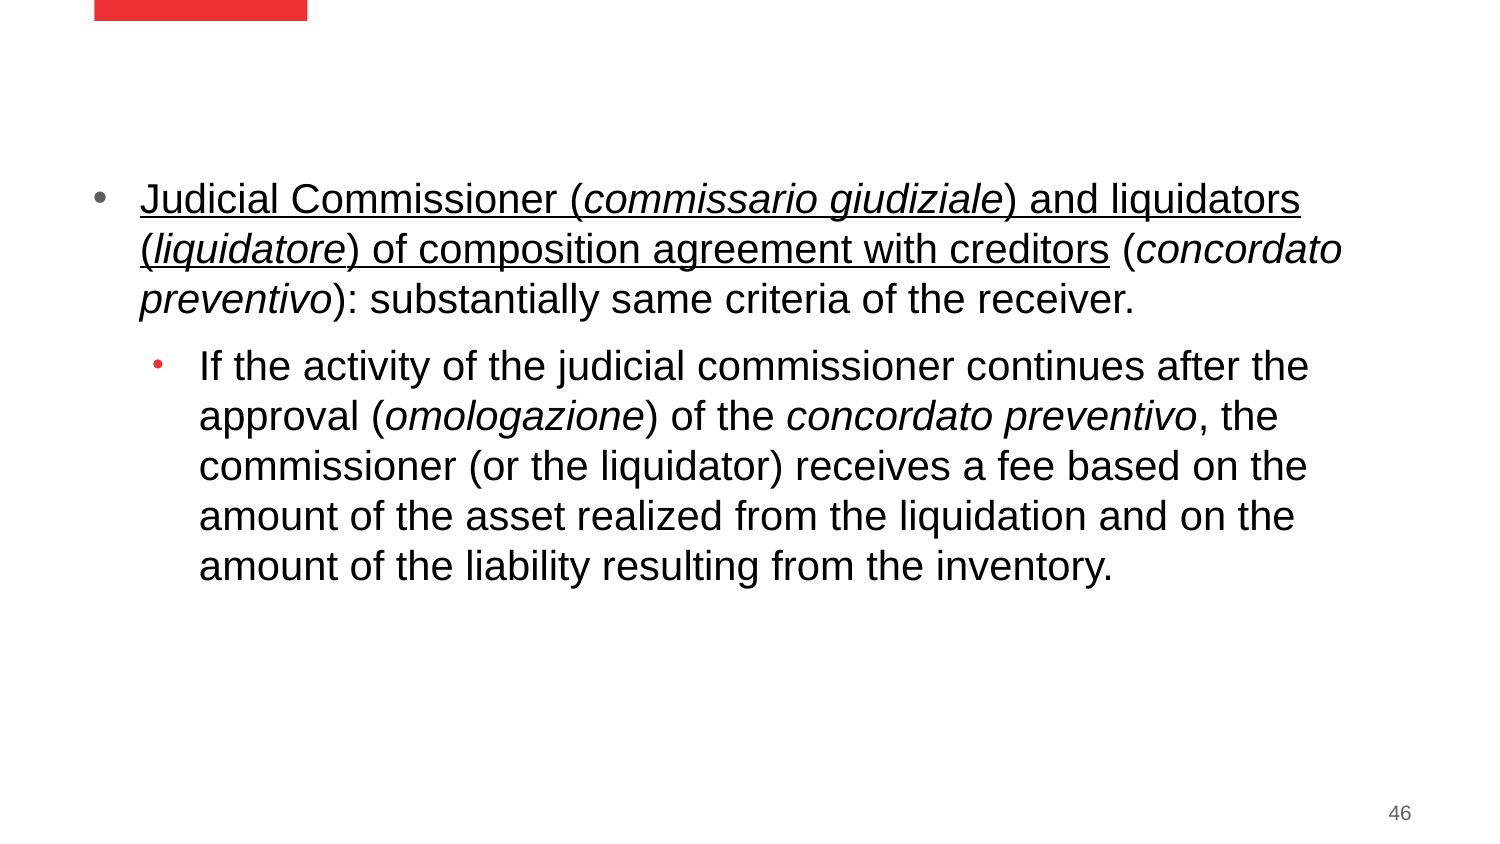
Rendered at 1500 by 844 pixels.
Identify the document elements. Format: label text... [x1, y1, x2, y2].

slide_number 46 [1278, 795, 1412, 829]
list Judicial Commissioner (commissario giudiziale) and liquidators (liquidatore) of composition agreement with creditors (concordato preventivo): substantially same criteria of the receiver. If the activity of the judicial commissioner continues after the approval (omologazione) of the concordato preventivo, the commissioner (or the liquidator) receives a fee based on the amount of the asset realized from the liquidation and on the amount of the liability resulting from the inventory. [92, 171, 1412, 704]
